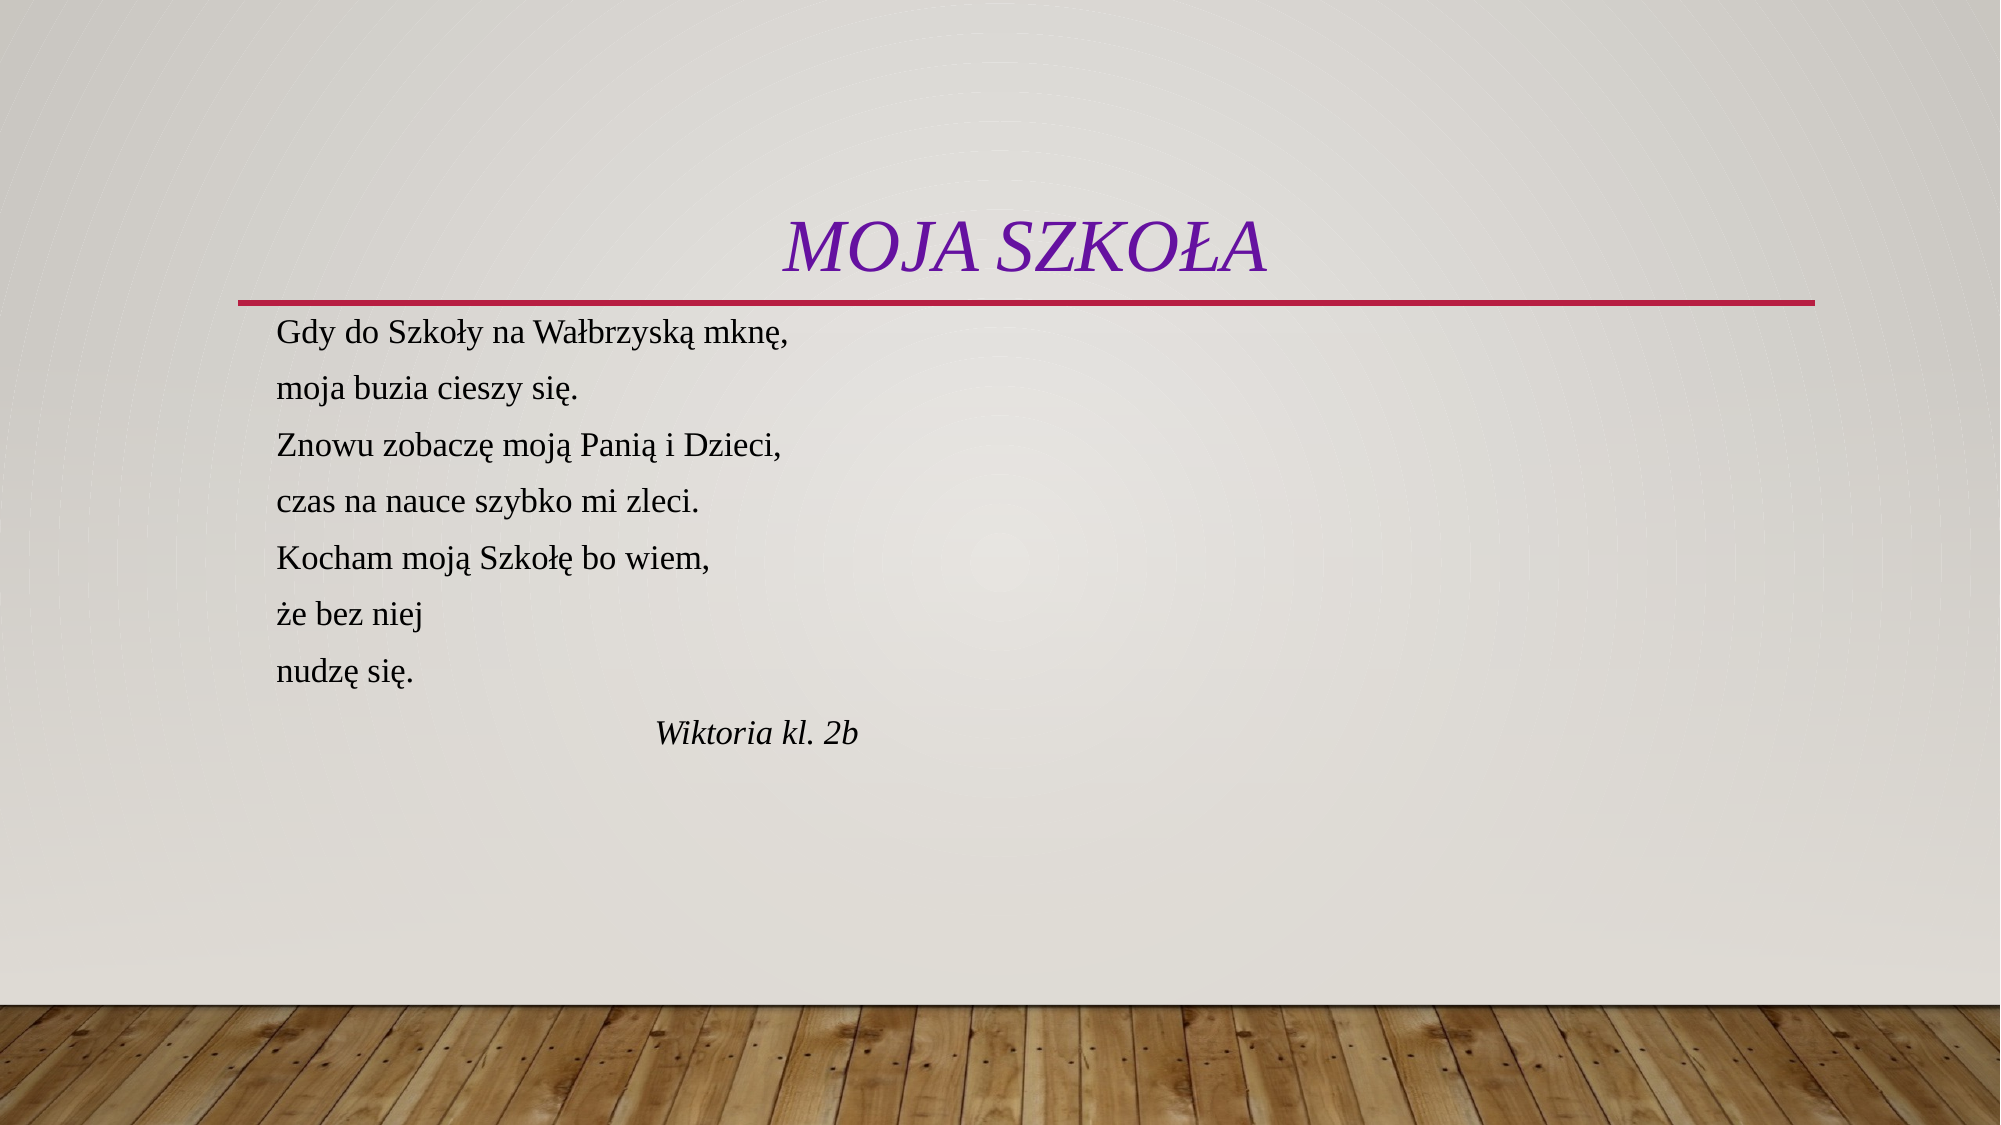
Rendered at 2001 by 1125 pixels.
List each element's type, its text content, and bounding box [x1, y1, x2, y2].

title Moja Szkoła [237, 198, 1814, 303]
list Gdy do Szkoły na Wałbrzyską mknę, moja buzia cieszy się. Znowu zobaczę moją Panią i Dzieci, czas na nauce szybko mi zleci. Kocham moją Szkołę bo wiem, że bez niej nudzę się. Wiktoria kl. 2b [237, 303, 1814, 994]
picture [0, 1005, 2000, 1125]
